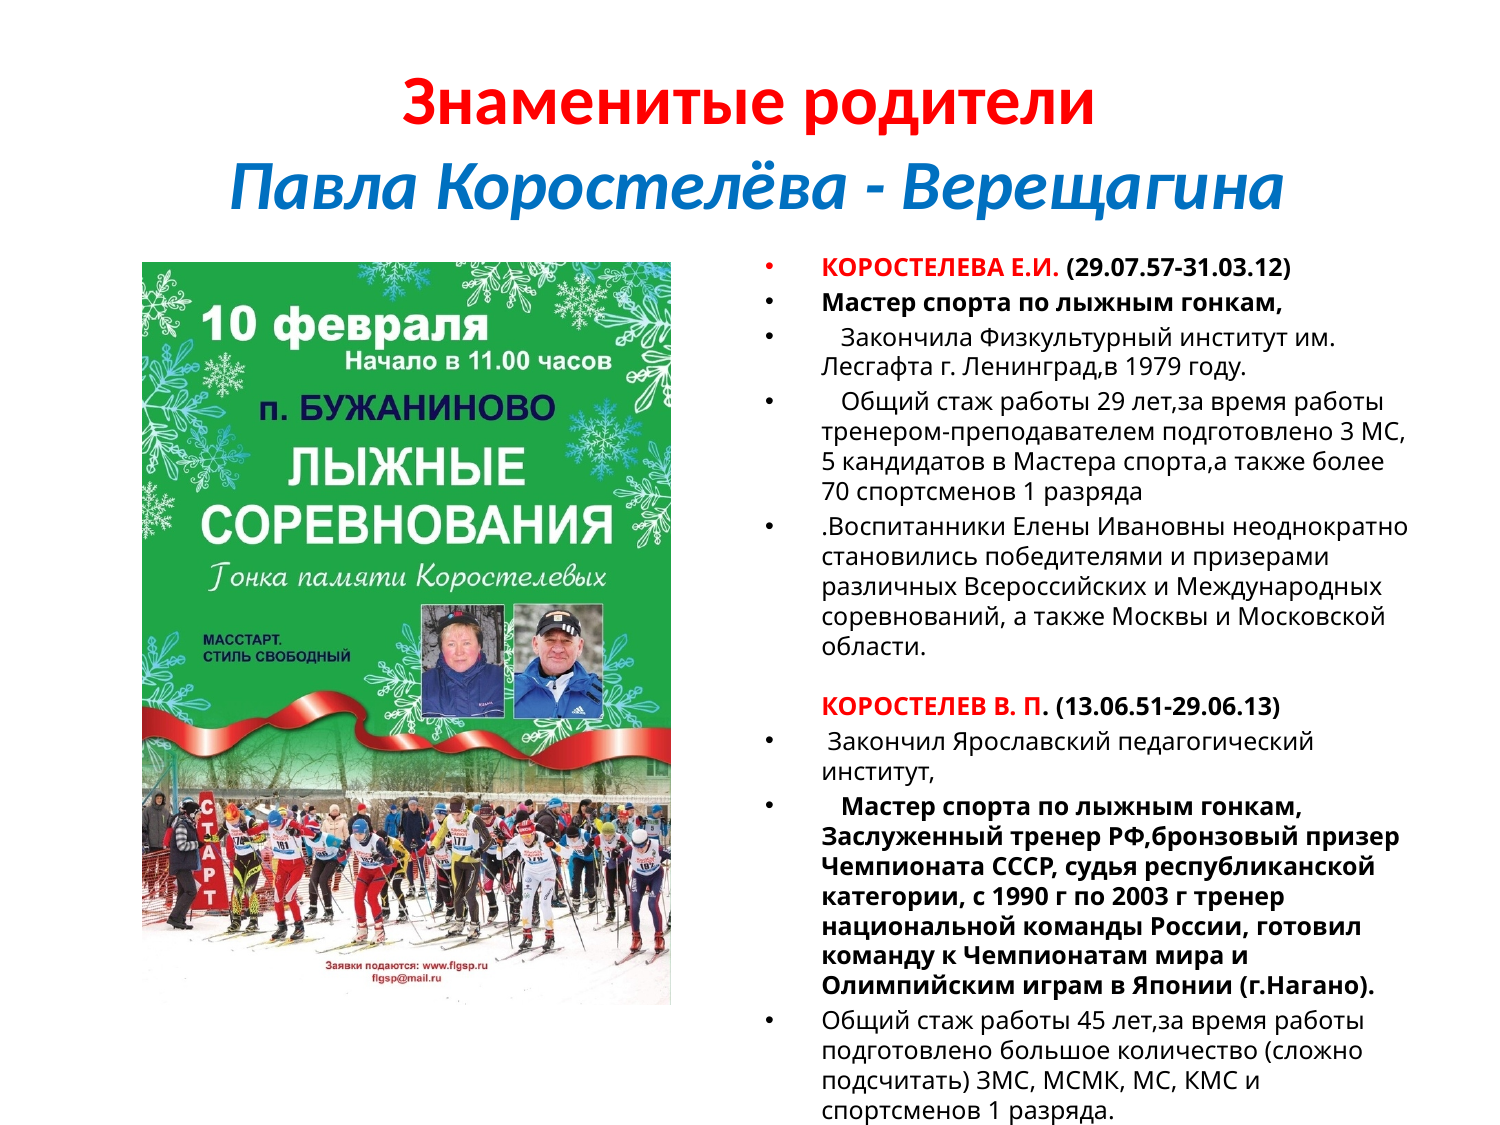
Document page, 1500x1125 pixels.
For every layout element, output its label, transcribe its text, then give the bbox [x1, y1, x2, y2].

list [141, 262, 671, 1006]
list КОРОСТЕЛЕВА Е.И. (29.07.57-31.03.12) Мастер спорта по лыжным гонкам, Закончила Физкультурный институт им. Лесгафта г. Ленинград,в 1979 году. Общий стаж работы 29 лет,за время работы тренером-преподавателем подготовлено 3 МС, 5 кандидатов в Мастера спорта,а также более 70 спортсменов 1 разряда .Воспитанники Елены Ивановны неоднократно становились победителями и призерами различных Всероссийских и Международных соревнований, а также Москвы и Московской области. КОРОСТЕЛЕВ В. П. (13.06.51-29.06.13) Закончил Ярославский педагогический институт, Мастер спорта по лыжным гонкам, Заслуженный тренер РФ,бронзовый призер Чемпионата СССР, судья республиканской категории, с 1990 г по 2003 г тренер национальной команды России, готовил команду к Чемпионатам мира и Олимпийским играм в Японии (г.Нагано). Общий стаж работы 45 лет,за время работы подготовлено большое количество (сложно подсчитать) ЗМС, МСМК, МС, КМС и спортсменов 1 разряда. [750, 243, 1425, 1106]
title Знаменитые родители Павла Коростелёва - Верещагина [75, 45, 1425, 233]
